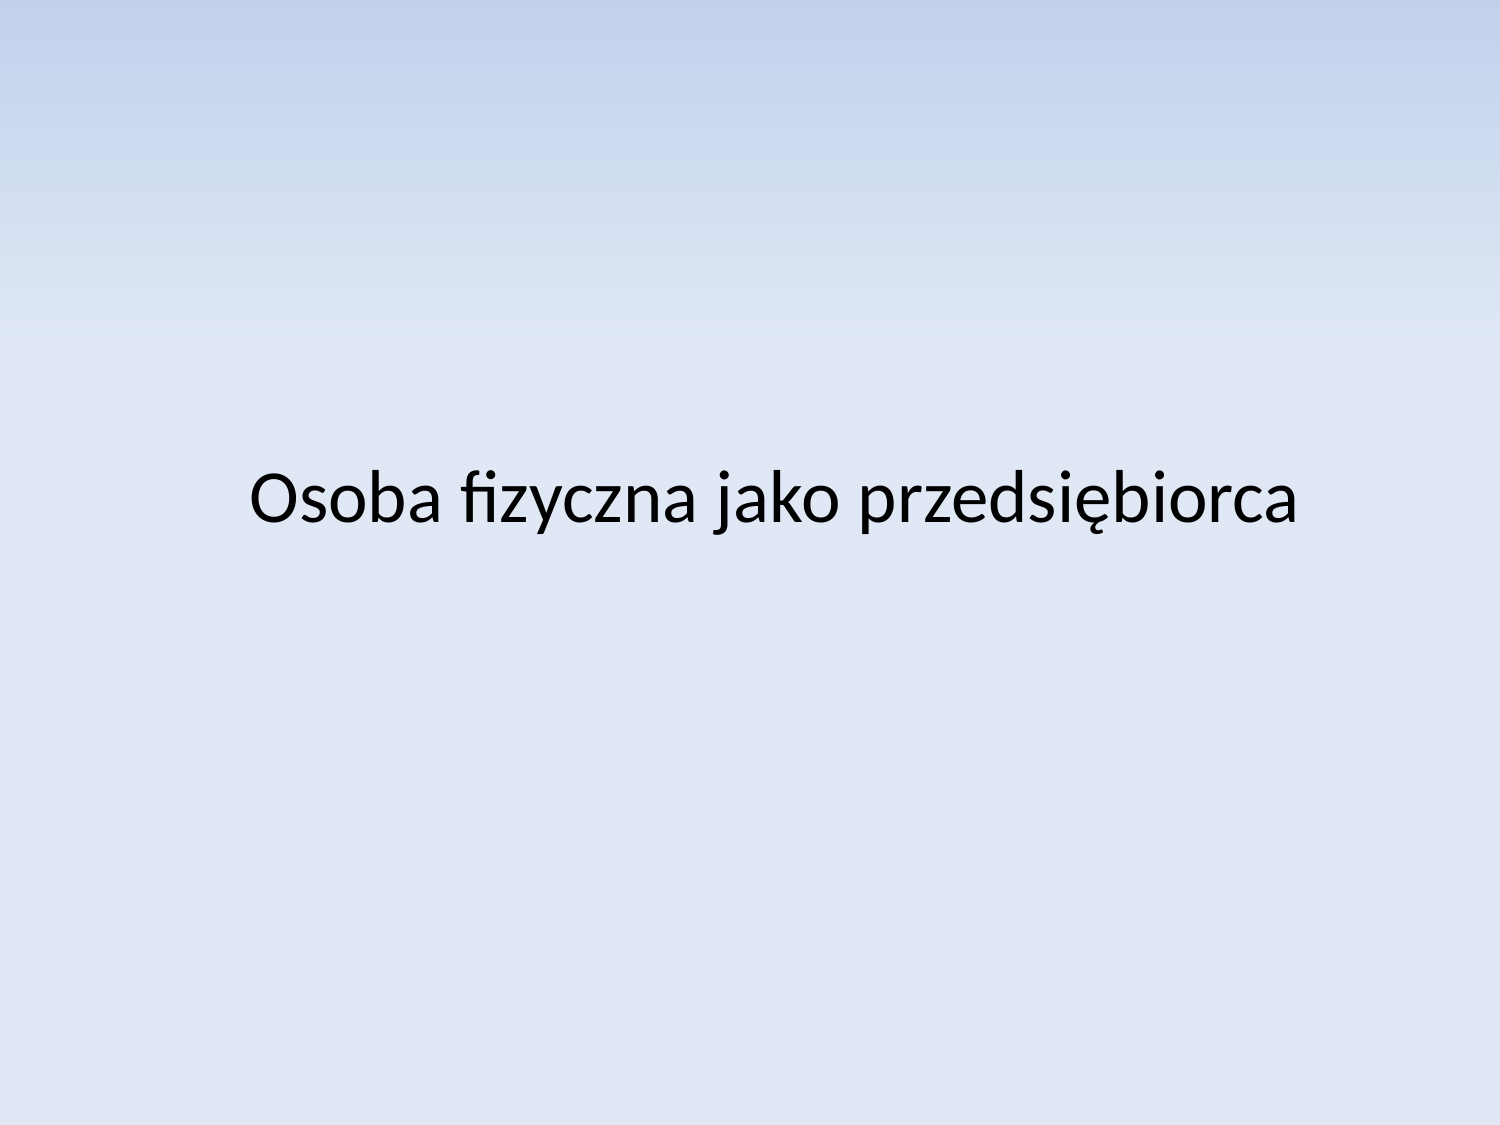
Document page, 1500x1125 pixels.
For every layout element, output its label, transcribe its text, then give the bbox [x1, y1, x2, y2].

list Osoba fizyczna jako przedsiębiorca [100, 125, 1451, 868]
